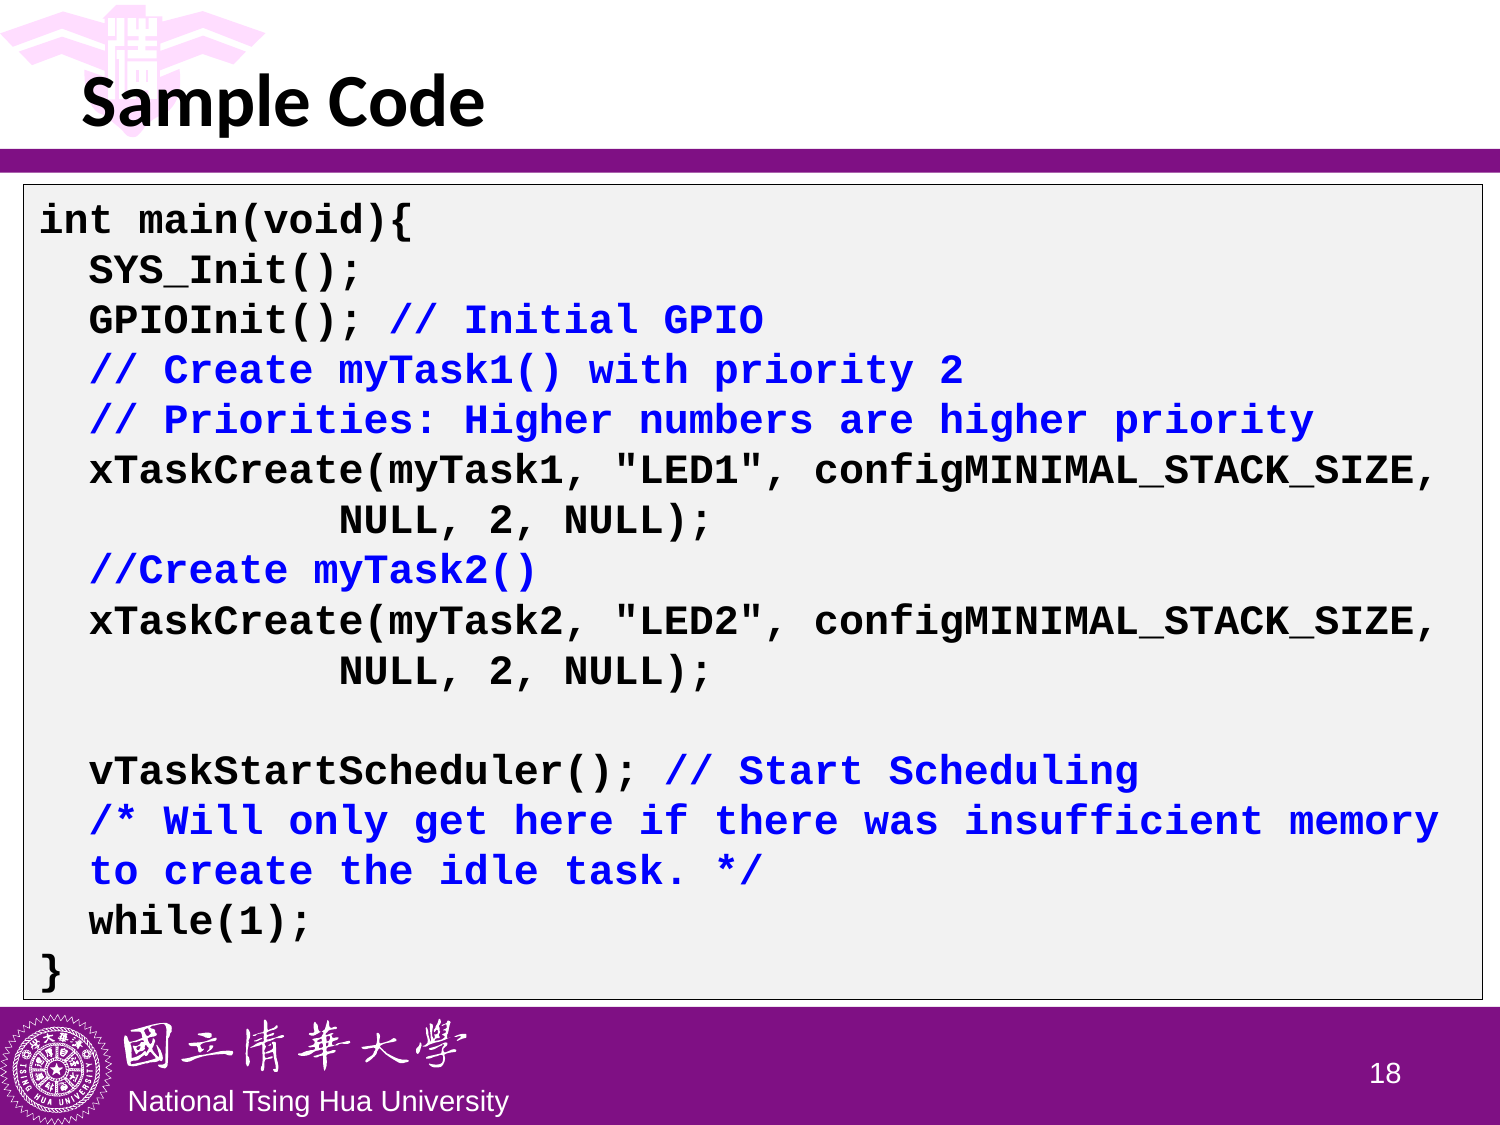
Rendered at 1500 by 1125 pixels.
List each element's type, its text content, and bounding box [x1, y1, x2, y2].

slide_number 17 [1104, 1021, 1417, 1097]
list int main(void){ SYS_Init(); GPIOInit(); // Initial GPIO // Create myTask1() with priority 2 // Priorities: Higher numbers are higher priority xTaskCreate(myTask1, "LED1", configMINIMAL_STACK_SIZE, NULL, 2, NULL); //Create myTask2() xTaskCreate(myTask2, "LED2", configMINIMAL_STACK_SIZE, NULL, 2, NULL); vTaskStartScheduler(); // Start Scheduling /* Will only get here if there was insufficient memory to create the idle task. */ while(1); } [23, 184, 1483, 1000]
title Sample Code [66, 37, 1413, 149]
